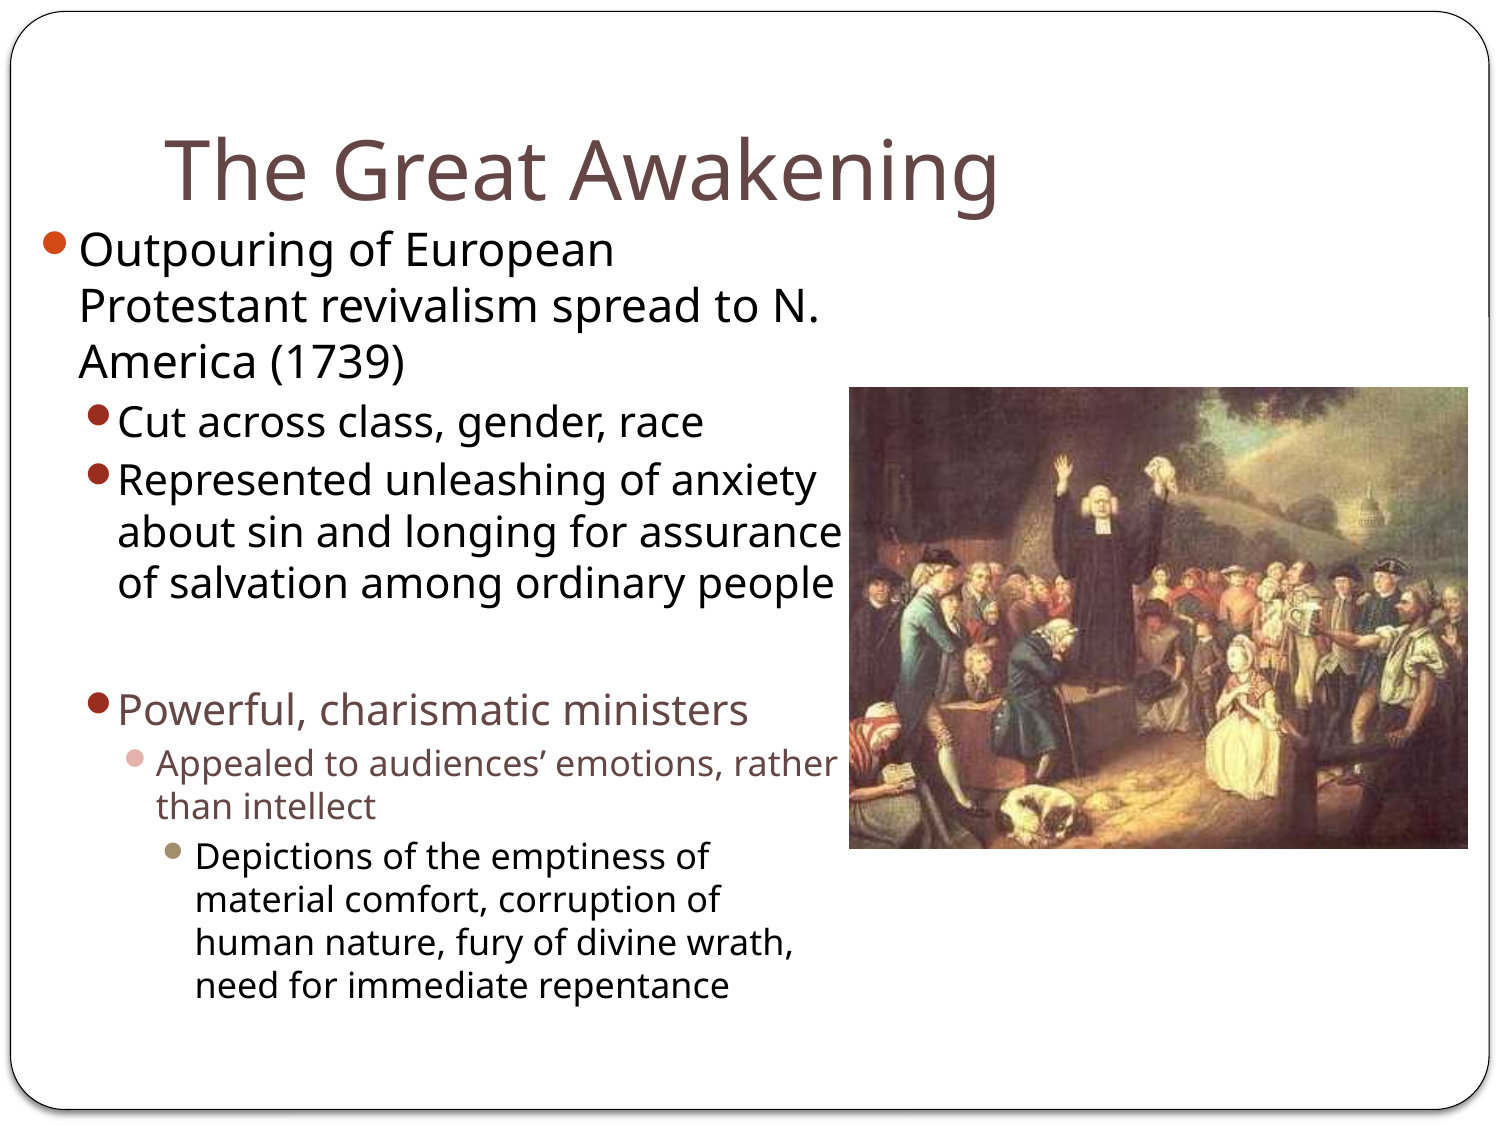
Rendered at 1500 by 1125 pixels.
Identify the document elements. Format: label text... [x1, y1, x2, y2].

list Outpouring of European Protestant revivalism spread to N. America (1739) Cut across class, gender, race Represented unleashing of anxiety about sin and longing for assurance of salvation among ordinary people Powerful, charismatic ministers Appealed to audiences’ emotions, rather than intellect Depictions of the emptiness of material comfort, corruption of human nature, fury of divine wrath, need for immediate repentance [24, 212, 863, 1062]
title The Great Awakening [150, 45, 1425, 233]
picture [849, 387, 1468, 849]
